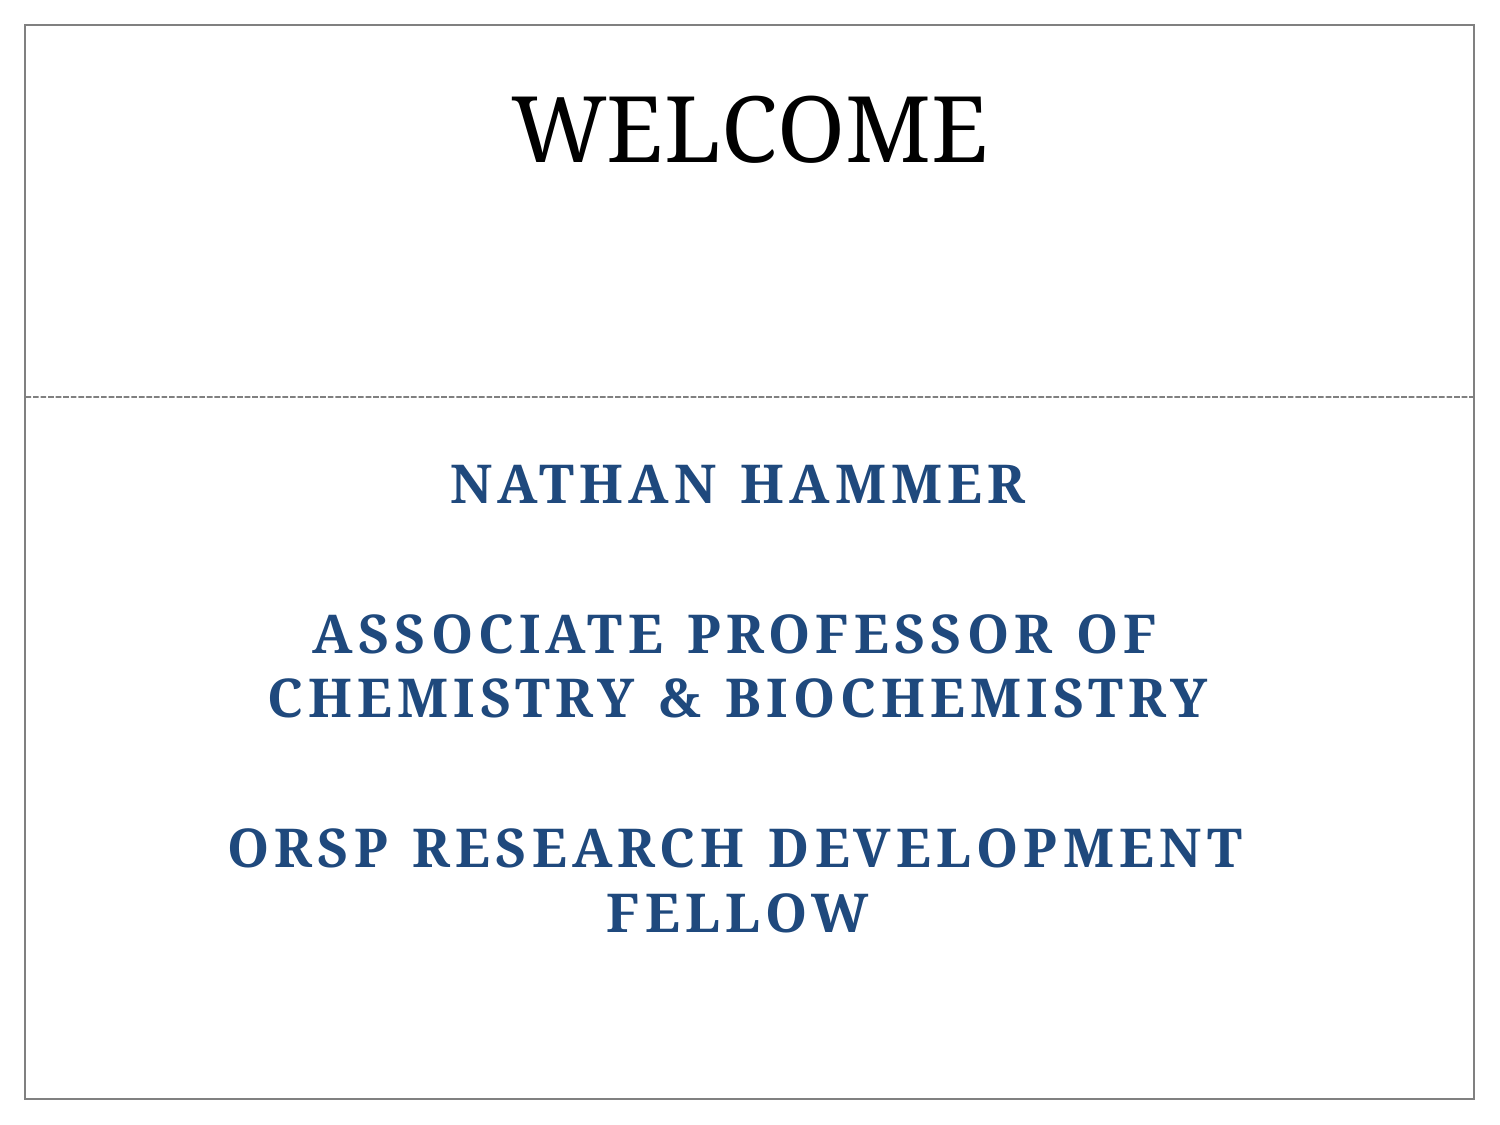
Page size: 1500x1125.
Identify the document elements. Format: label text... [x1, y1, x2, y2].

subtitle Nathan Hammer Associate Professor of Chemistry & Biochemistry ORSP Research Development Fellow [156, 442, 1320, 953]
title WELCOME [112, 62, 1388, 188]
